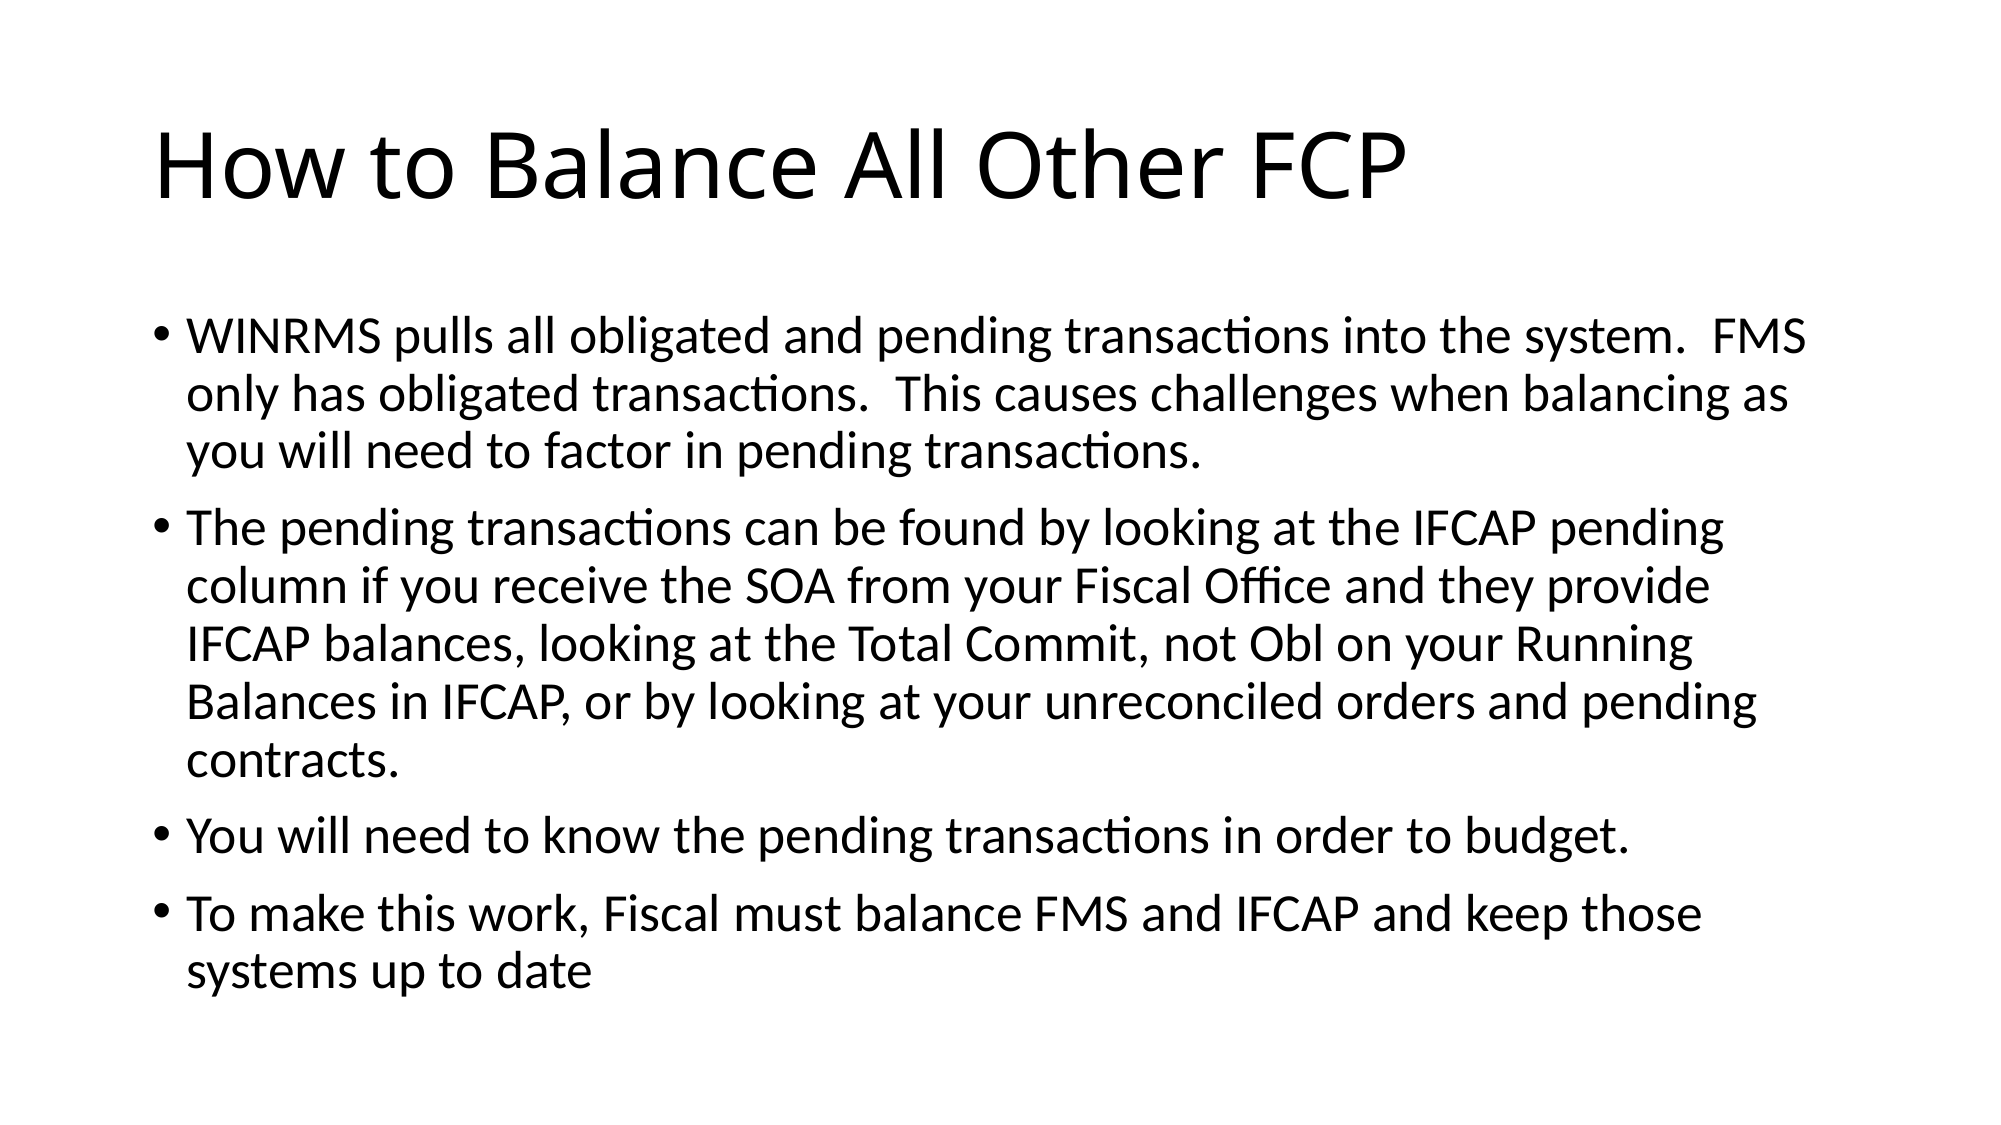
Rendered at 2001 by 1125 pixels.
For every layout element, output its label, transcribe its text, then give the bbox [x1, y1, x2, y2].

list WINRMS pulls all obligated and pending transactions into the system. FMS only has obligated transactions. This causes challenges when balancing as you will need to factor in pending transactions. The pending transactions can be found by looking at the IFCAP pending column if you receive the SOA from your Fiscal Office and they provide IFCAP balances, looking at the Total Commit, not Obl on your Running Balances in IFCAP, or by looking at your unreconciled orders and pending contracts. You will need to know the pending transactions in order to budget. To make this work, Fiscal must balance FMS and IFCAP and keep those systems up to date [137, 299, 1863, 1014]
title How to Balance All Other FCP [137, 59, 1863, 278]
